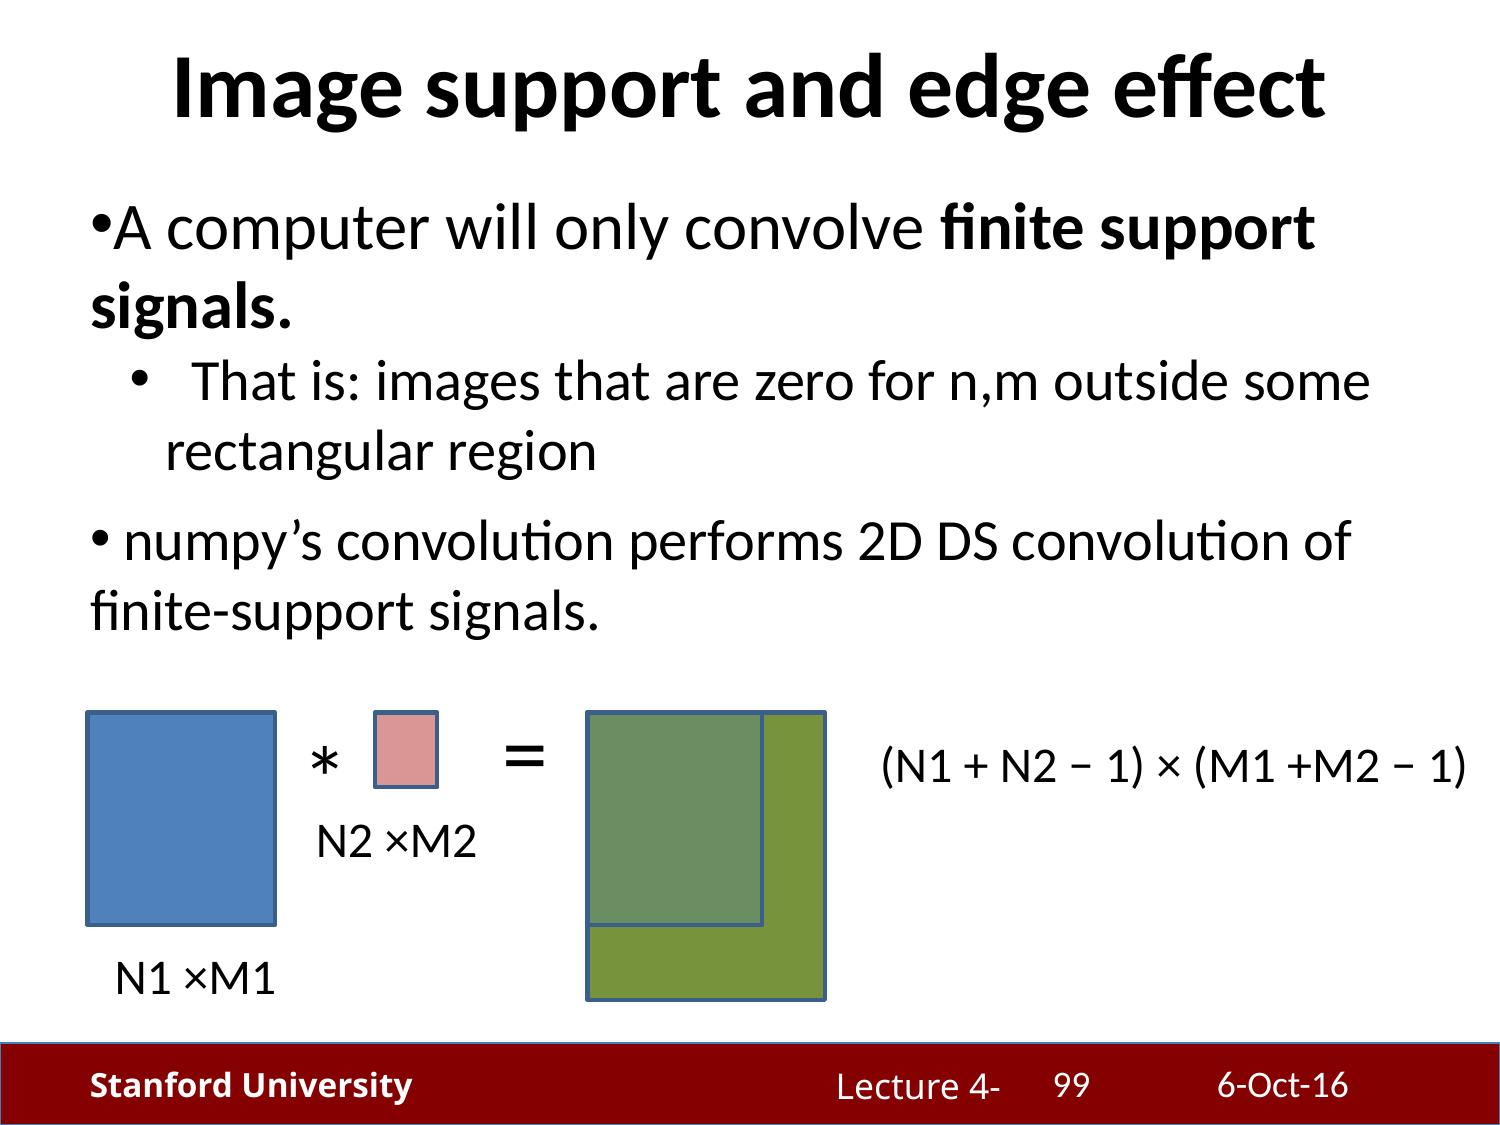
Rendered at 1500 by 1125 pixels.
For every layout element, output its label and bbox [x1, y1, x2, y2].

title [75, 0, 1425, 174]
slide_number [1037, 1052, 1463, 1113]
text_box [88, 937, 292, 1013]
text_box [74, 174, 1484, 1002]
